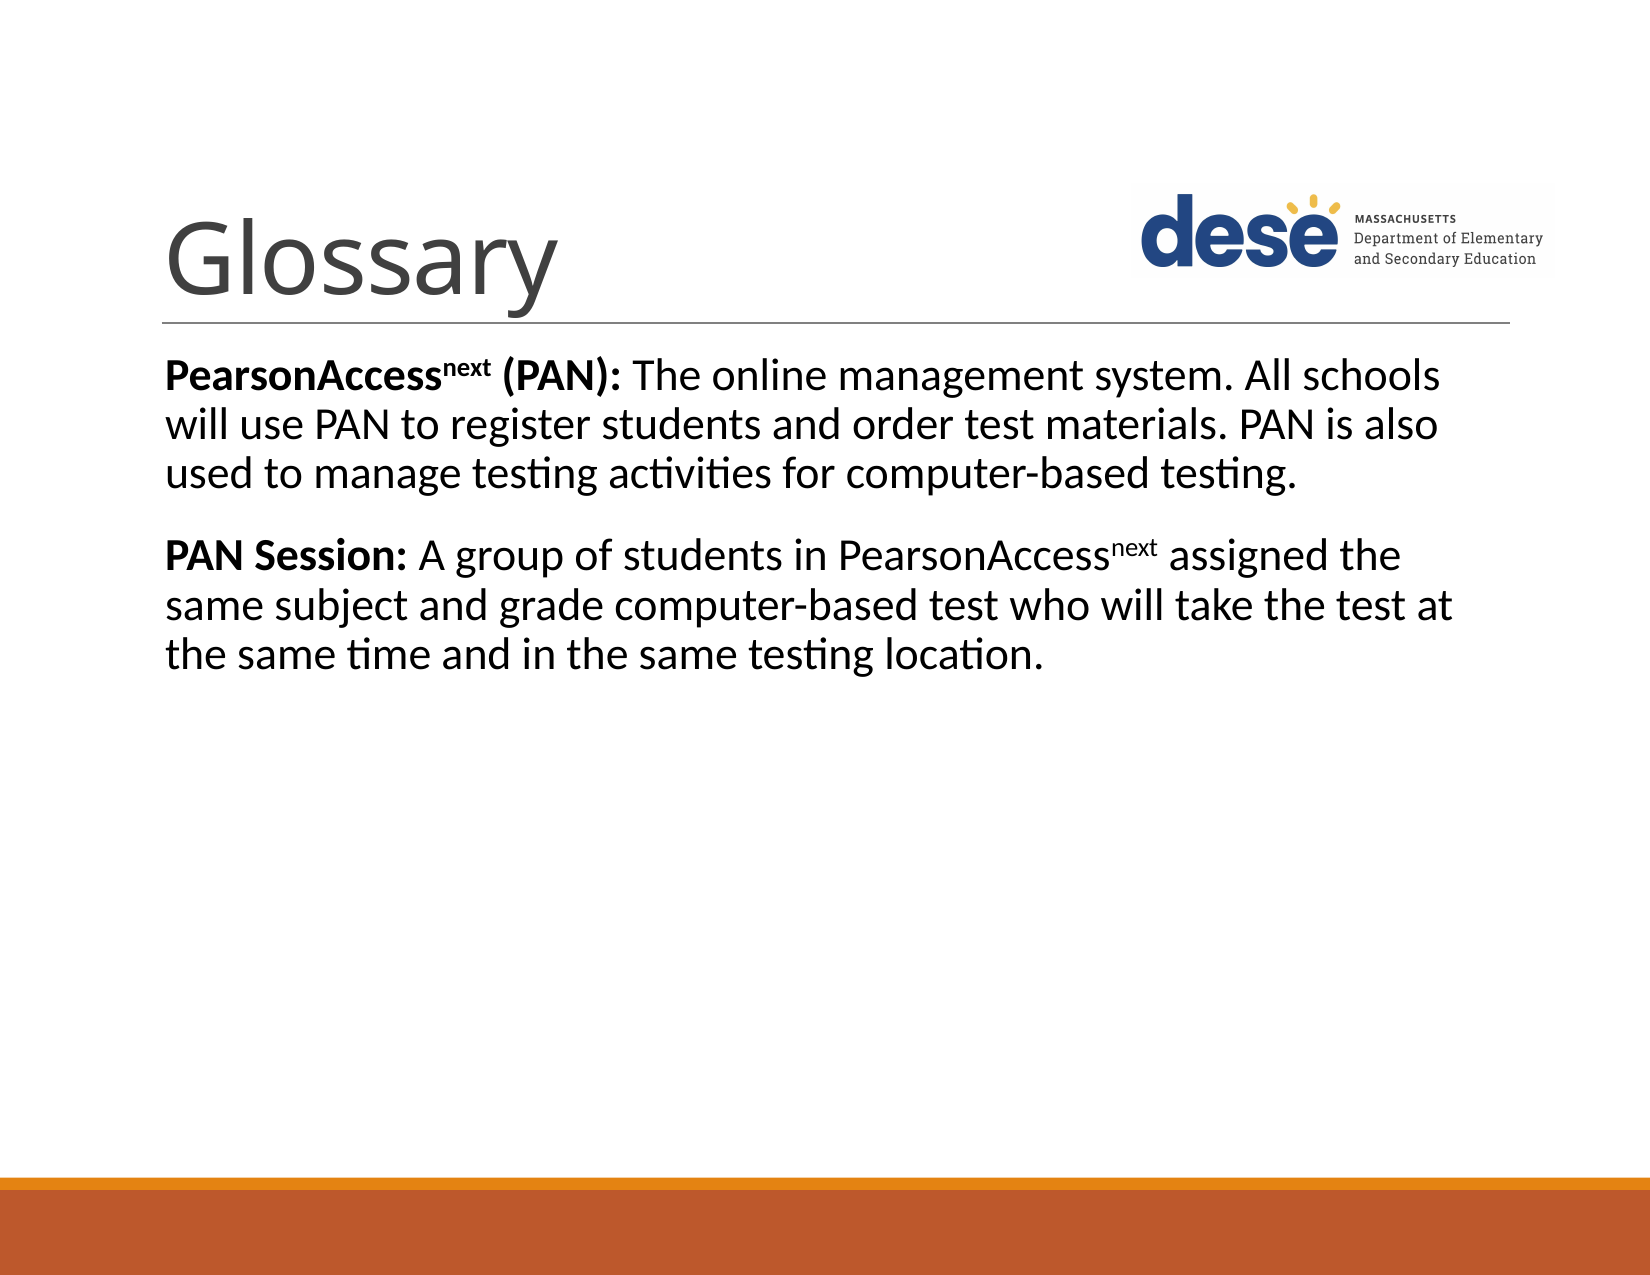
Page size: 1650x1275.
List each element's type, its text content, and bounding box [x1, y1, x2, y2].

title Glossary [148, 53, 1132, 323]
picture [1132, 183, 1555, 278]
list PearsonAccessnext (PAN): The online management system. All schools will use PAN to register students and order test materials. PAN is also used to manage testing activities for computer-based testing. PAN Session: A group of students in PearsonAccessnext assigned the same subject and grade computer-based test who will take the test at the same time and in the same testing location. [148, 343, 1510, 1092]
